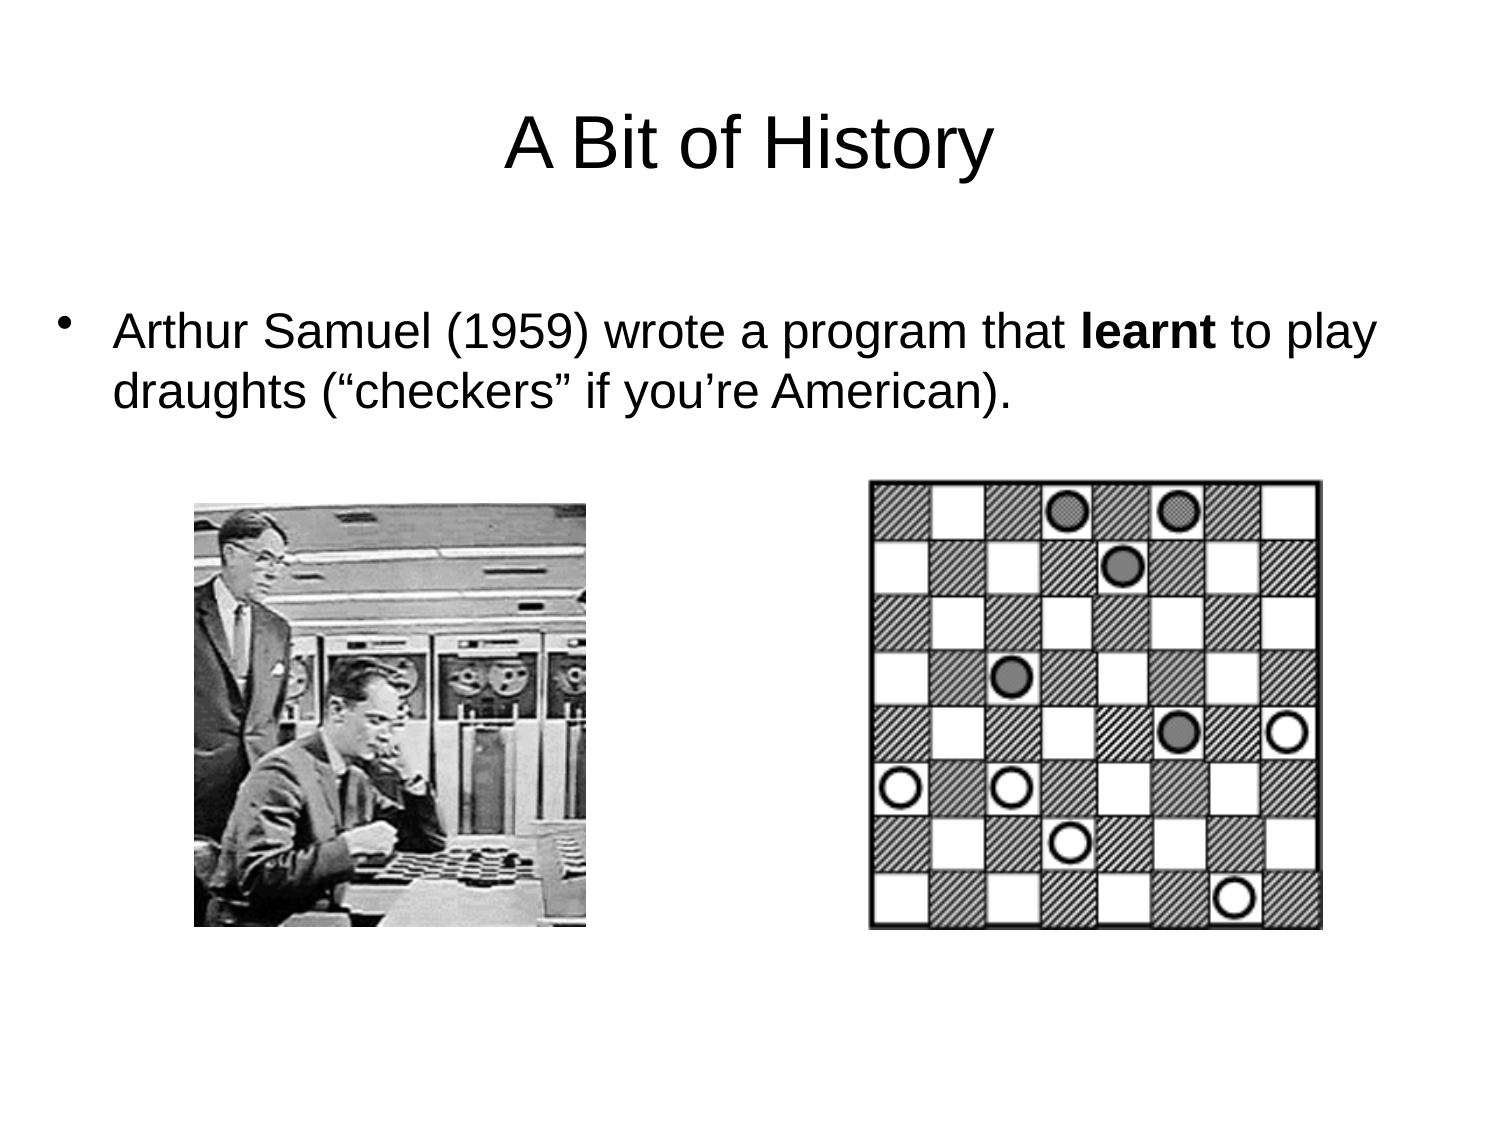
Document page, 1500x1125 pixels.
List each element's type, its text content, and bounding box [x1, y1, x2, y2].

title A Bit of History [75, 45, 1425, 233]
picture [867, 479, 1324, 930]
picture [194, 503, 586, 927]
list Arthur Samuel (1959) wrote a program that learnt to play draughts (“checkers” if you’re American). [41, 290, 1437, 1034]
